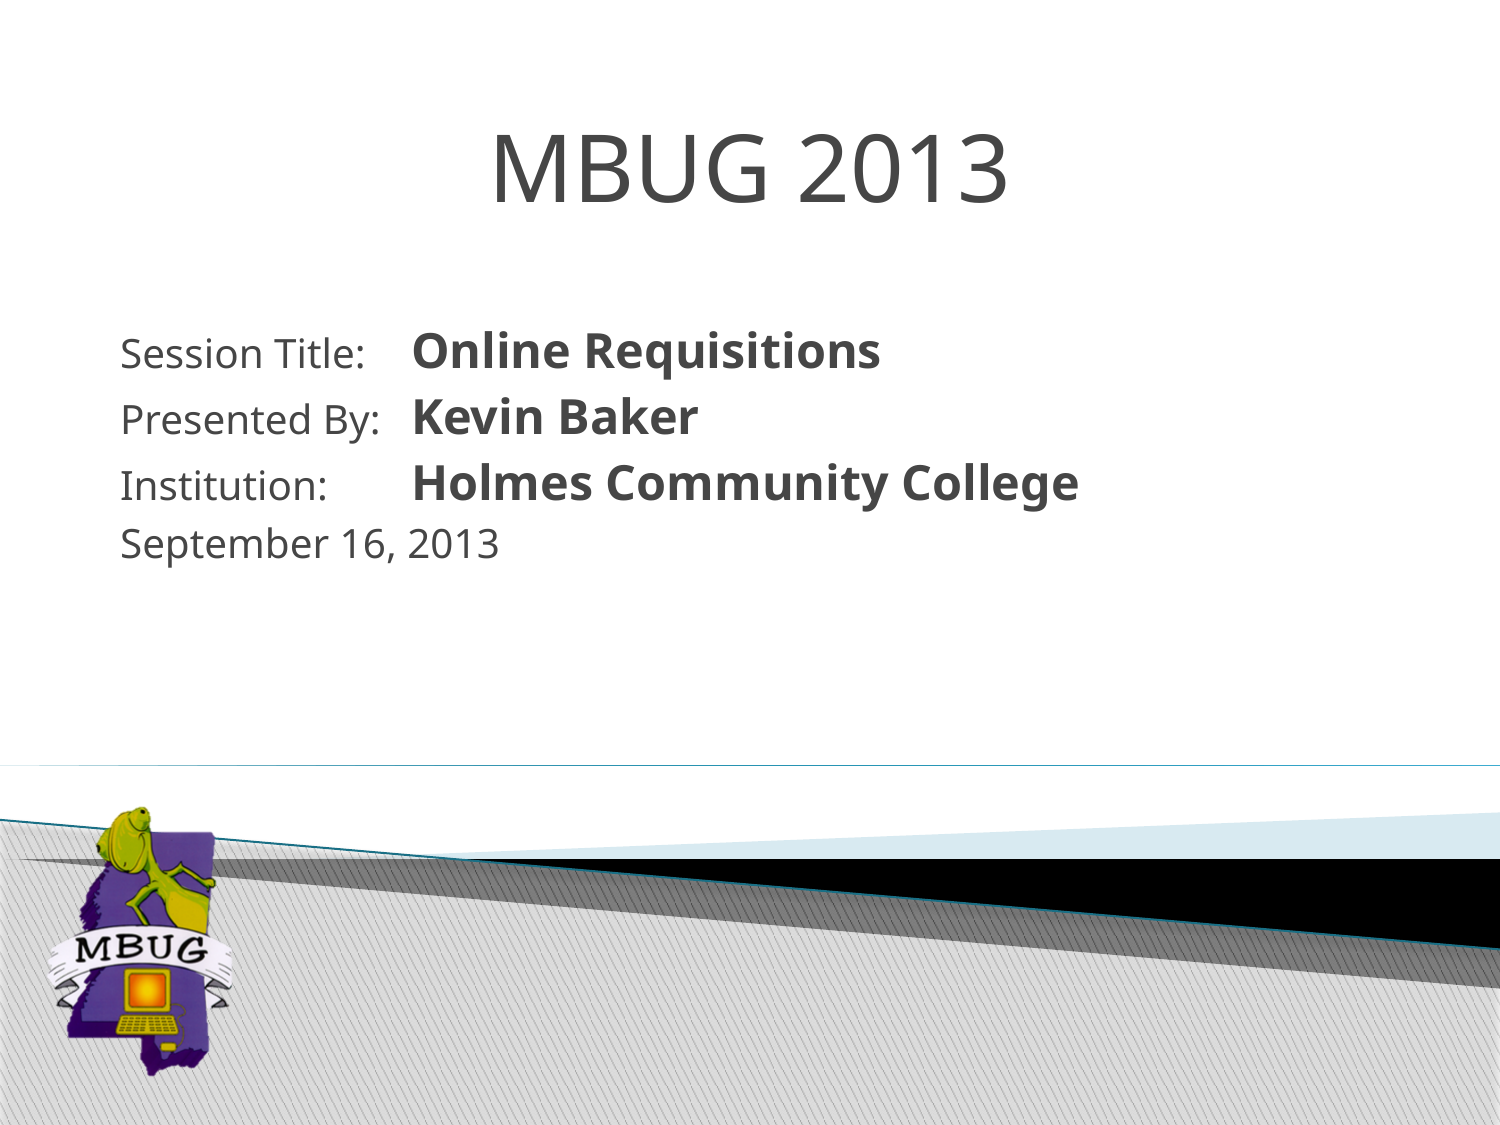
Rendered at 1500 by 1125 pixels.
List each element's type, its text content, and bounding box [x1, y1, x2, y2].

title MBUG 2013 [112, 99, 1388, 312]
subtitle Session Title: Online Requisitions Presented By: Kevin Baker Institution: Holmes Community College September 16, 2013 [112, 312, 1388, 575]
picture [0, 765, 1500, 1122]
